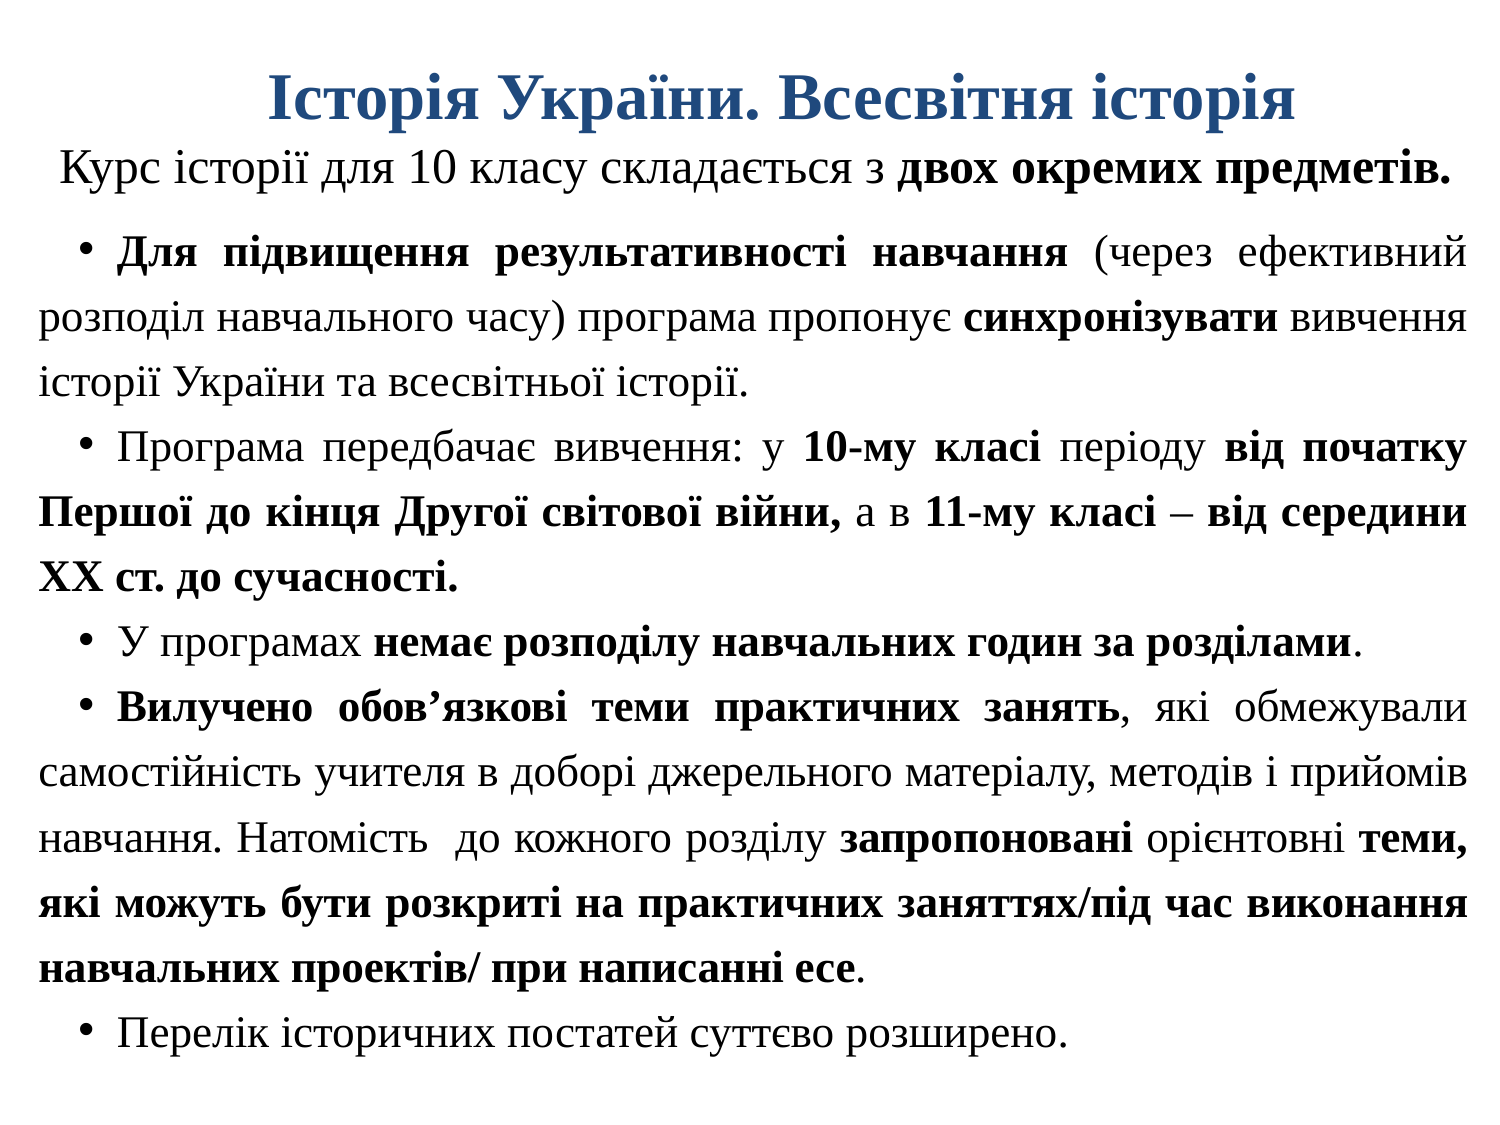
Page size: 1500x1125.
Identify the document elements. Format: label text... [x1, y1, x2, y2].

text_box Курс історії для 10 класу складається з двох окремих предметів. [29, 133, 1483, 202]
title Історія України. Всесвітня історія [135, 42, 1430, 133]
list Для підвищення результативності навчання (через ефективний розподіл навчального часу) програма пропонує синхронізувати вивчення історії України та всесвітньої історії. Програма передбачає вивчення: у 10-му класі періоду від початку Першої до кінця Другої світової війни, а в 11-му класі – від середини ХХ ст. до сучасності. У програмах немає розподілу навчальних годин за розділами. Вилучено обов’язкові теми практичних занять, які обмежували самостійність учителя в доборі джерельного матеріалу, методів і прийомів навчання. Натомість до кожного розділу запропоновані орієнтовні теми, які можуть бути розкриті на практичних заняттях/під час виконання навчальних проектів/ при написанні есе. Перелік історичних постатей суттєво розширено. [23, 202, 1483, 1120]
